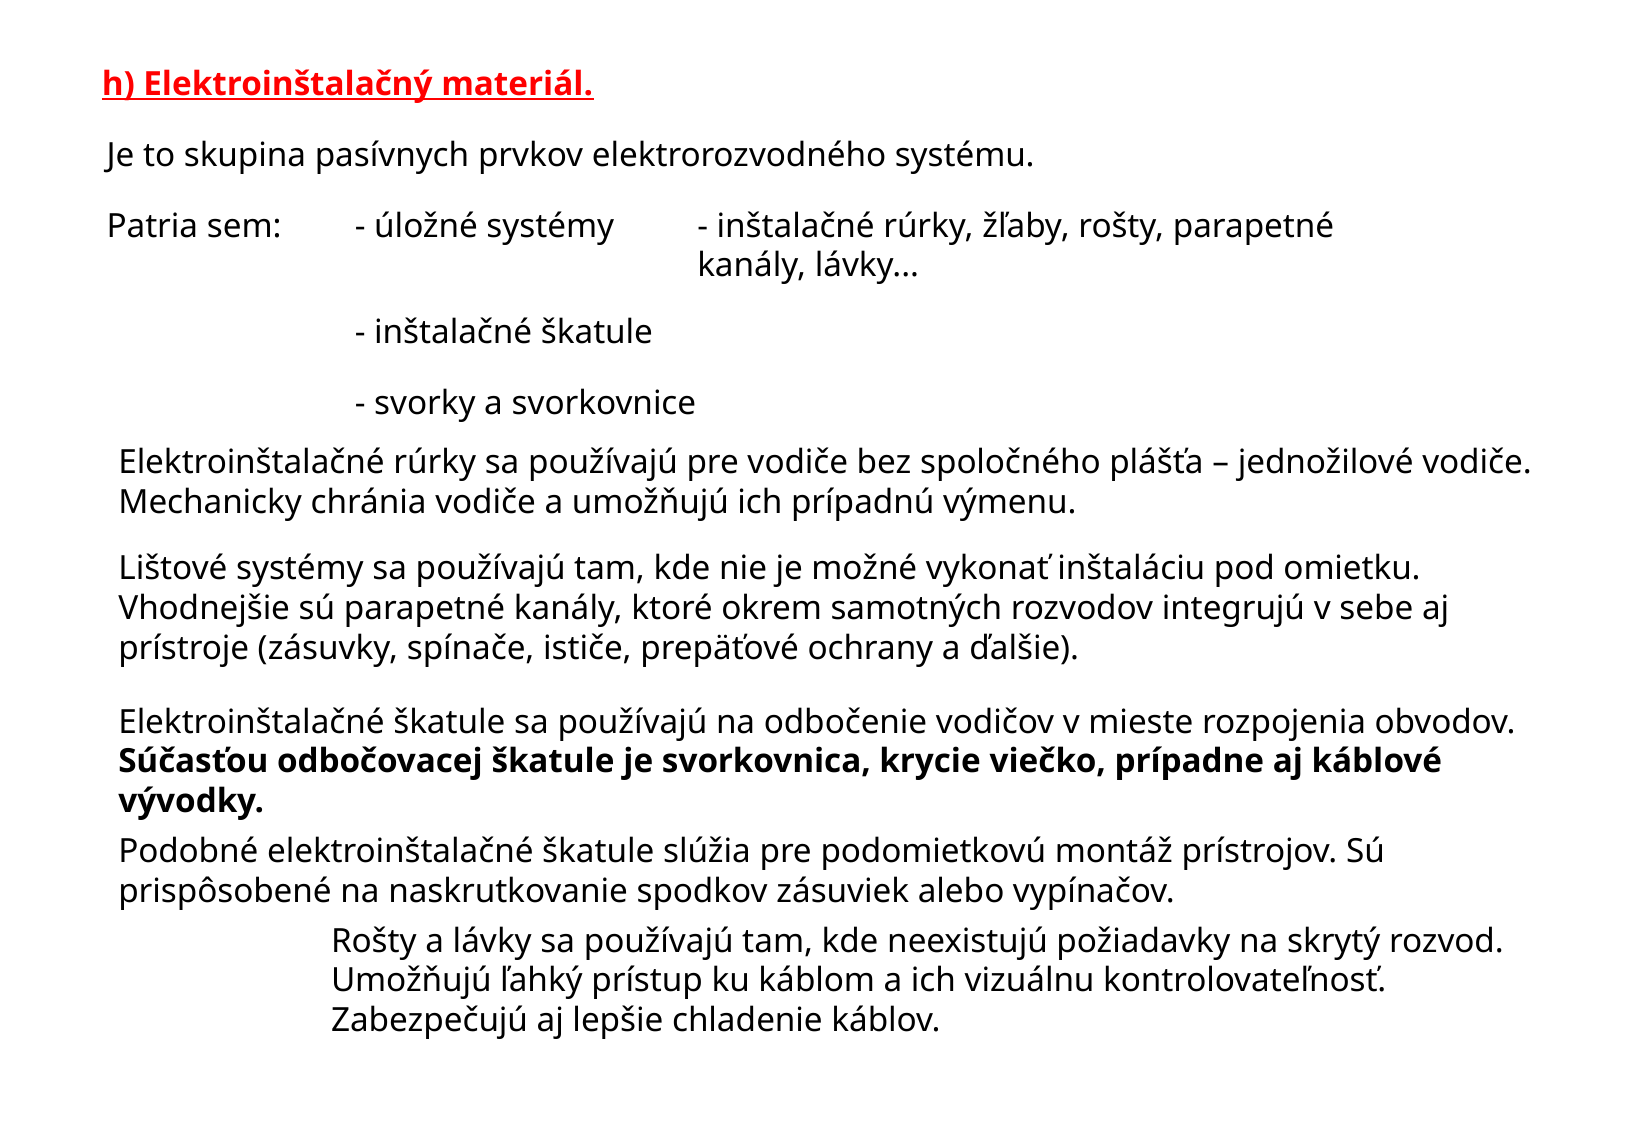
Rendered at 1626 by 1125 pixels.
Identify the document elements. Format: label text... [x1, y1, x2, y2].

text_box - úložné systémy [340, 196, 671, 251]
text_box h) Elektroinštalačný materiál. [87, 54, 609, 110]
text_box - inštalačné škatule [340, 302, 730, 358]
text_box - inštalačné rúrky, žľaby, rošty, parapetné kanály, lávky... [682, 196, 1404, 291]
text_box Rošty a lávky sa používajú tam, kde neexistujú požiadavky na skrytý rozvod. Umožňujú ľahký prístup ku káblom a ich vizuálnu kontrolovateľnosť. Zabezpečujú aj lepšie chladenie káblov. [316, 911, 1557, 1046]
text_box Podobné elektroinštalačné škatule slúžia pre podomietkovú montáž prístrojov. Sú prispôsobené na naskrutkovanie spodkov zásuviek alebo vypínačov. [103, 821, 1581, 917]
text_box - svorky a svorkovnice [340, 373, 801, 429]
text_box Je to skupina pasívnych prvkov elektrorozvodného systému. [91, 125, 1085, 181]
text_box Elektroinštalačné škatule sa používajú na odbočenie vodičov v mieste rozpojenia obvodov. Súčasťou odbočovacej škatule je svorkovnica, krycie viečko, prípadne aj káblové vývodky. [103, 692, 1557, 821]
text_box Lištové systémy sa používajú tam, kde nie je možné vykonať inštaláciu pod omietku. Vhodnejšie sú parapetné kanály, ktoré okrem samotných rozvodov integrujú v sebe aj prístroje (zásuvky, spínače, ističe, prepäťové ochrany a ďalšie). [103, 538, 1557, 674]
text_box Elektroinštalačné rúrky sa používajú pre vodiče bez spoločného plášťa – jednožilové vodiče. Mechanicky chránia vodiče a umožňujú ich prípadnú výmenu. [103, 432, 1557, 528]
text_box Patria sem: [91, 196, 329, 251]
